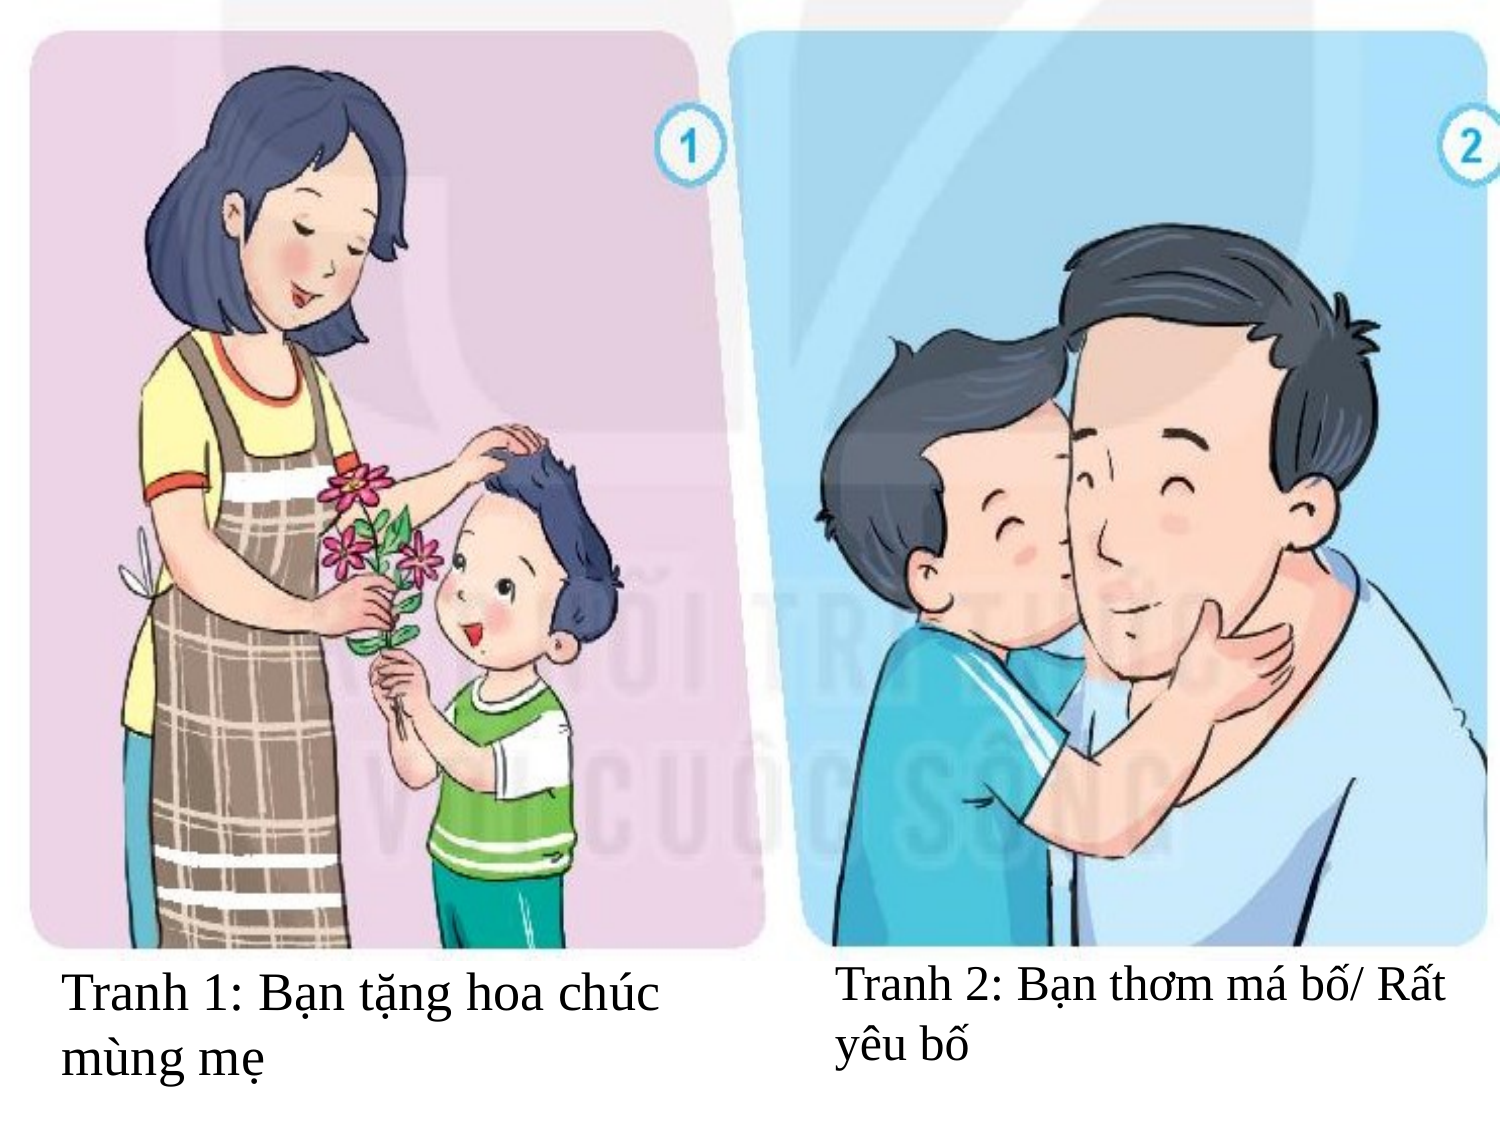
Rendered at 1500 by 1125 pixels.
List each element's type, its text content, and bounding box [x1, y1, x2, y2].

text_box Tranh 2: Bạn thơm má bố/ Rất yêu bố [820, 970, 1477, 1123]
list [0, 0, 1500, 962]
text_box Tranh 1: Bạn tặng hoa chúc mùng mẹ [46, 970, 715, 1094]
